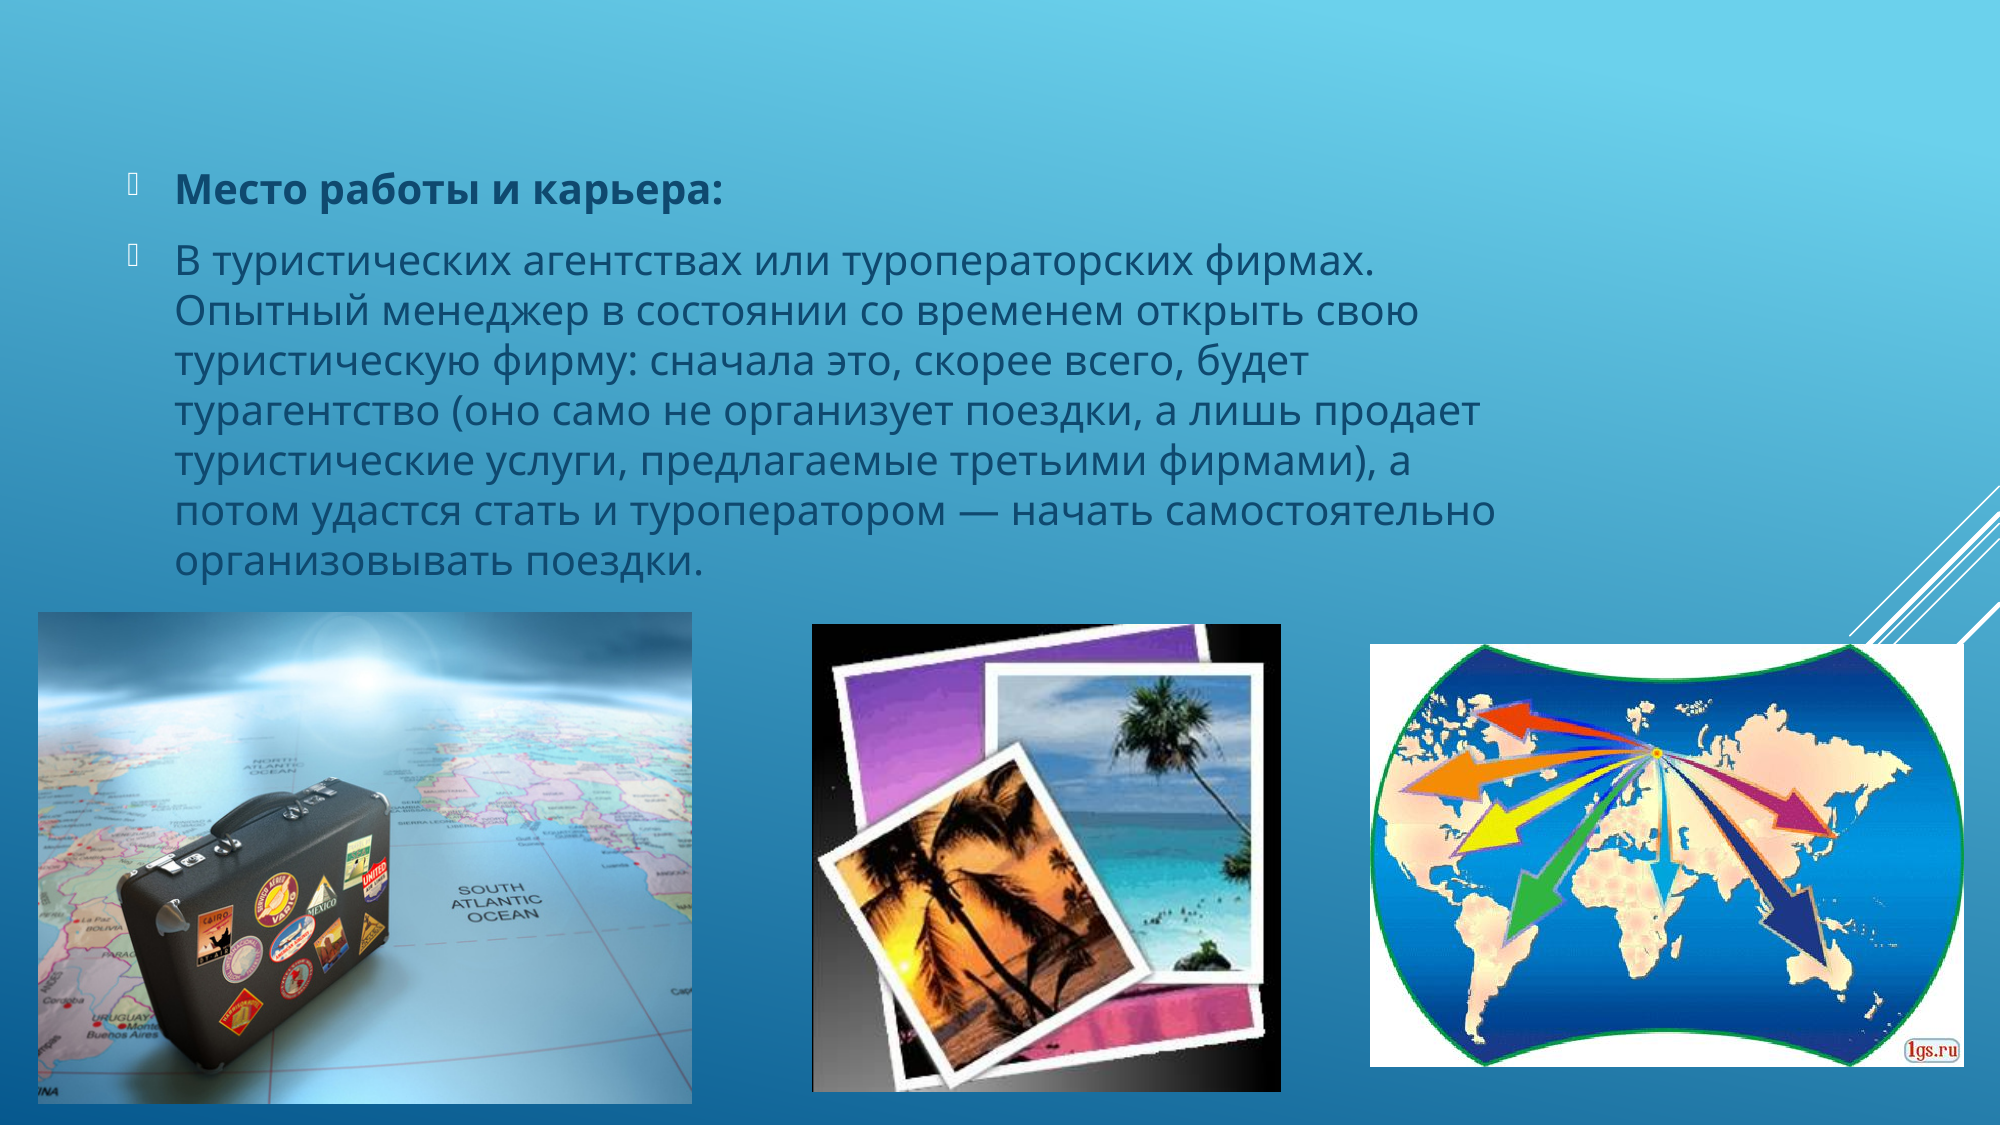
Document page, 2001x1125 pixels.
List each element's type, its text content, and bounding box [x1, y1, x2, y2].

picture [1370, 644, 1965, 1067]
list Место работы и карьера: В туристических агентствах или туроператорских фирмах. Опытный менеджер в состоянии со временем открыть свою туристическую фирму: сначала это, скорее всего, будет турагентство (оно само не организует поездки, а лишь продает туристические услуги, предлагаемые третьими фирмами), а потом удастся стать и туроператором — начать самостоятельно организовывать поездки. [112, 112, 1513, 706]
picture [811, 624, 1282, 1092]
picture [37, 612, 692, 1104]
